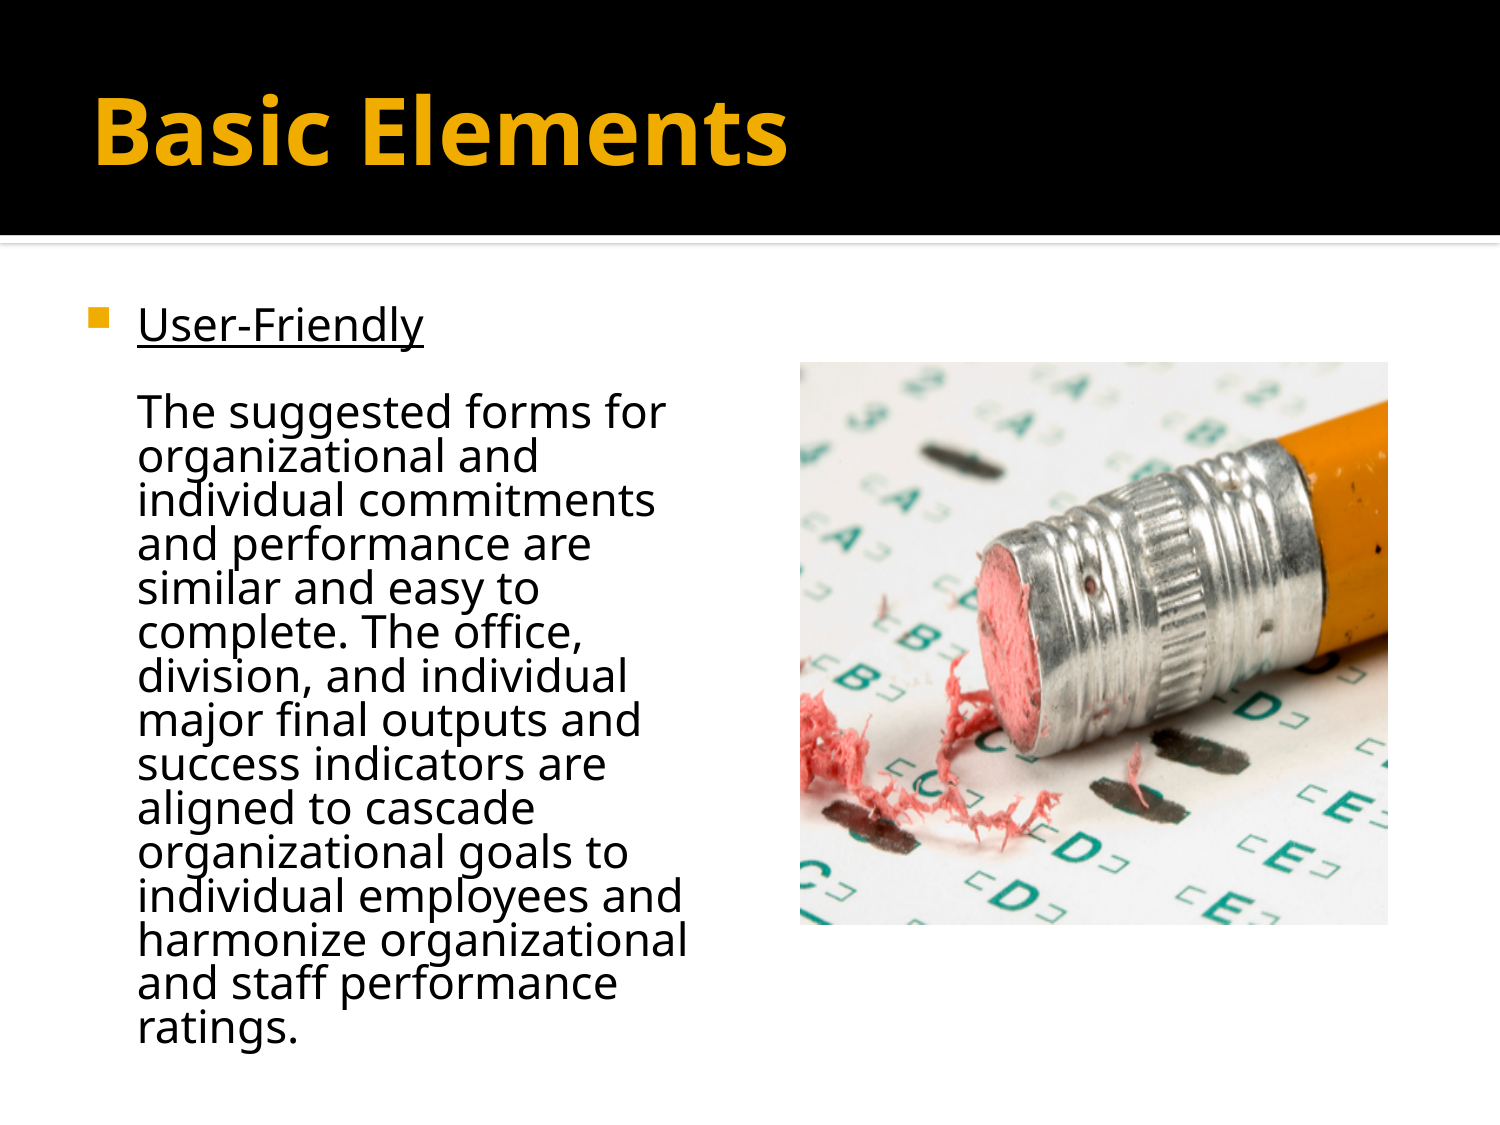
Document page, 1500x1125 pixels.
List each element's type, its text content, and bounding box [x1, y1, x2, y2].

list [799, 362, 1388, 925]
title Basic Elements [75, 24, 1425, 231]
list User-Friendly The suggested forms for organizational and individual commitments and performance are similar and easy to complete. The office, division, and individual major final outputs and success indicators are aligned to cascade organizational goals to individual employees and harmonize organizational and staff performance ratings. [50, 290, 738, 1050]
